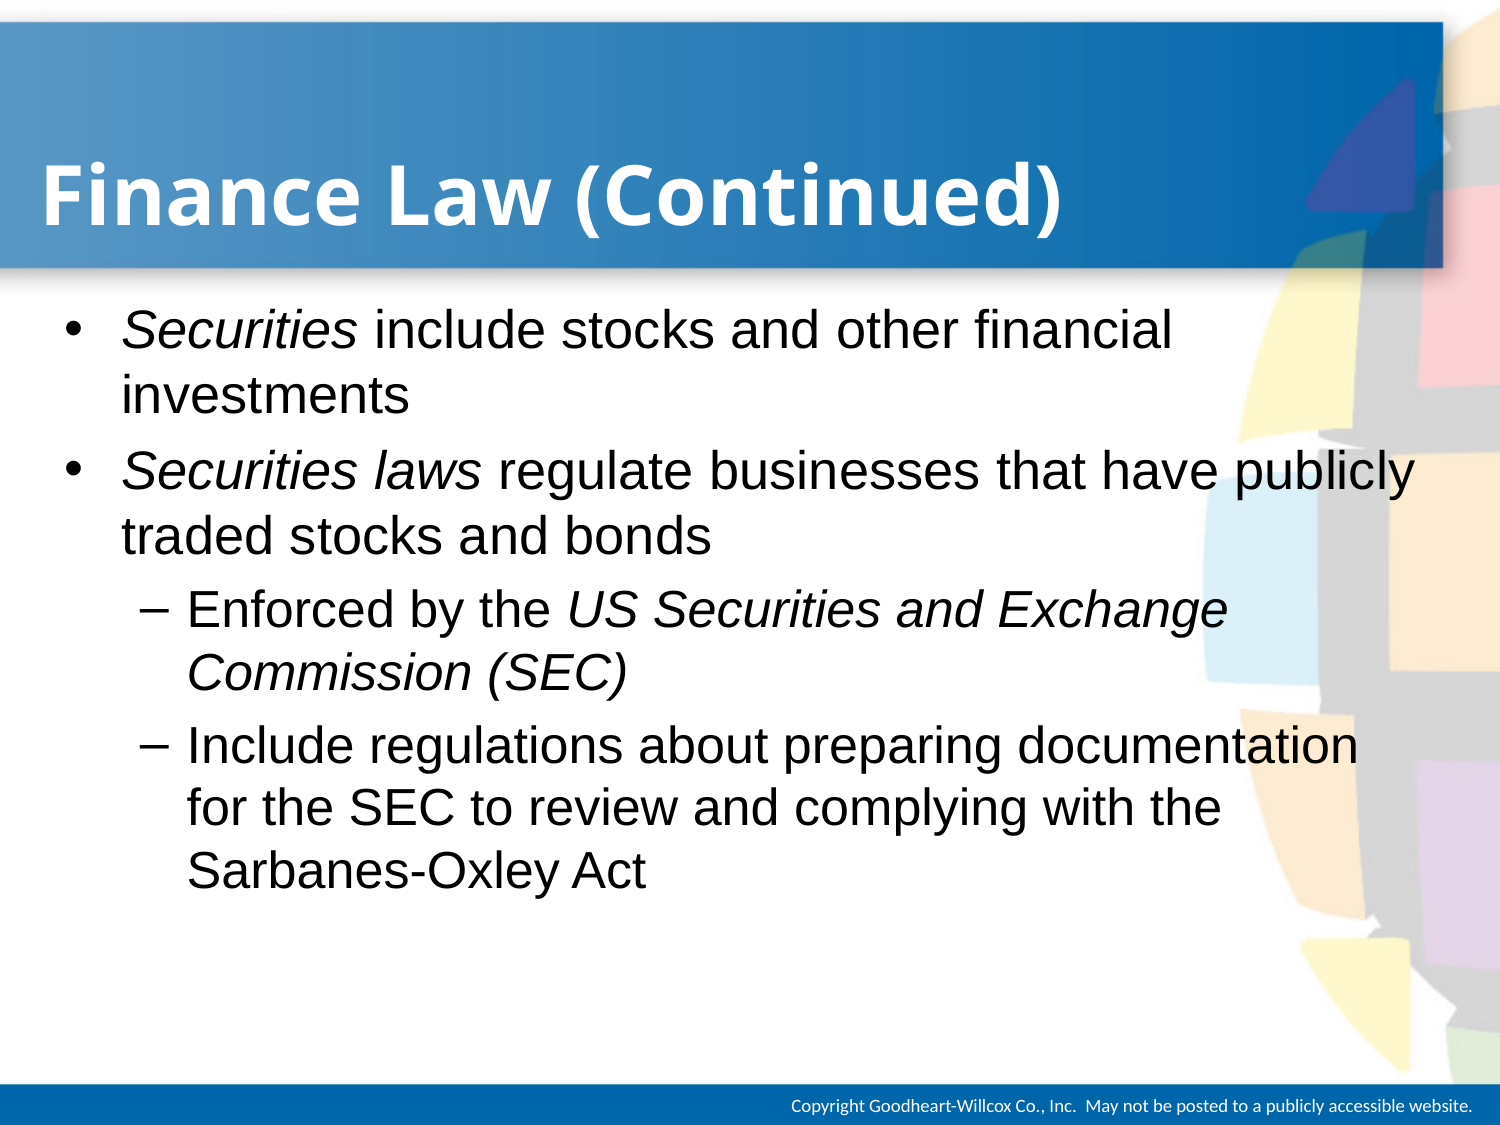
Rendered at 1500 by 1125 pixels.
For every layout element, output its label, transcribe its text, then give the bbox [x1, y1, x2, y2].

title Finance Law (Continued) [24, 37, 1426, 251]
list Securities include stocks and other financial investments Securities laws regulate businesses that have publicly traded stocks and bonds Enforced by the US Securities and Exchange Commission (SEC) Include regulations about preparing documentation for the SEC to review and complying with the Sarbanes-Oxley Act [50, 287, 1438, 1075]
picture [0, 0, 1500, 1125]
